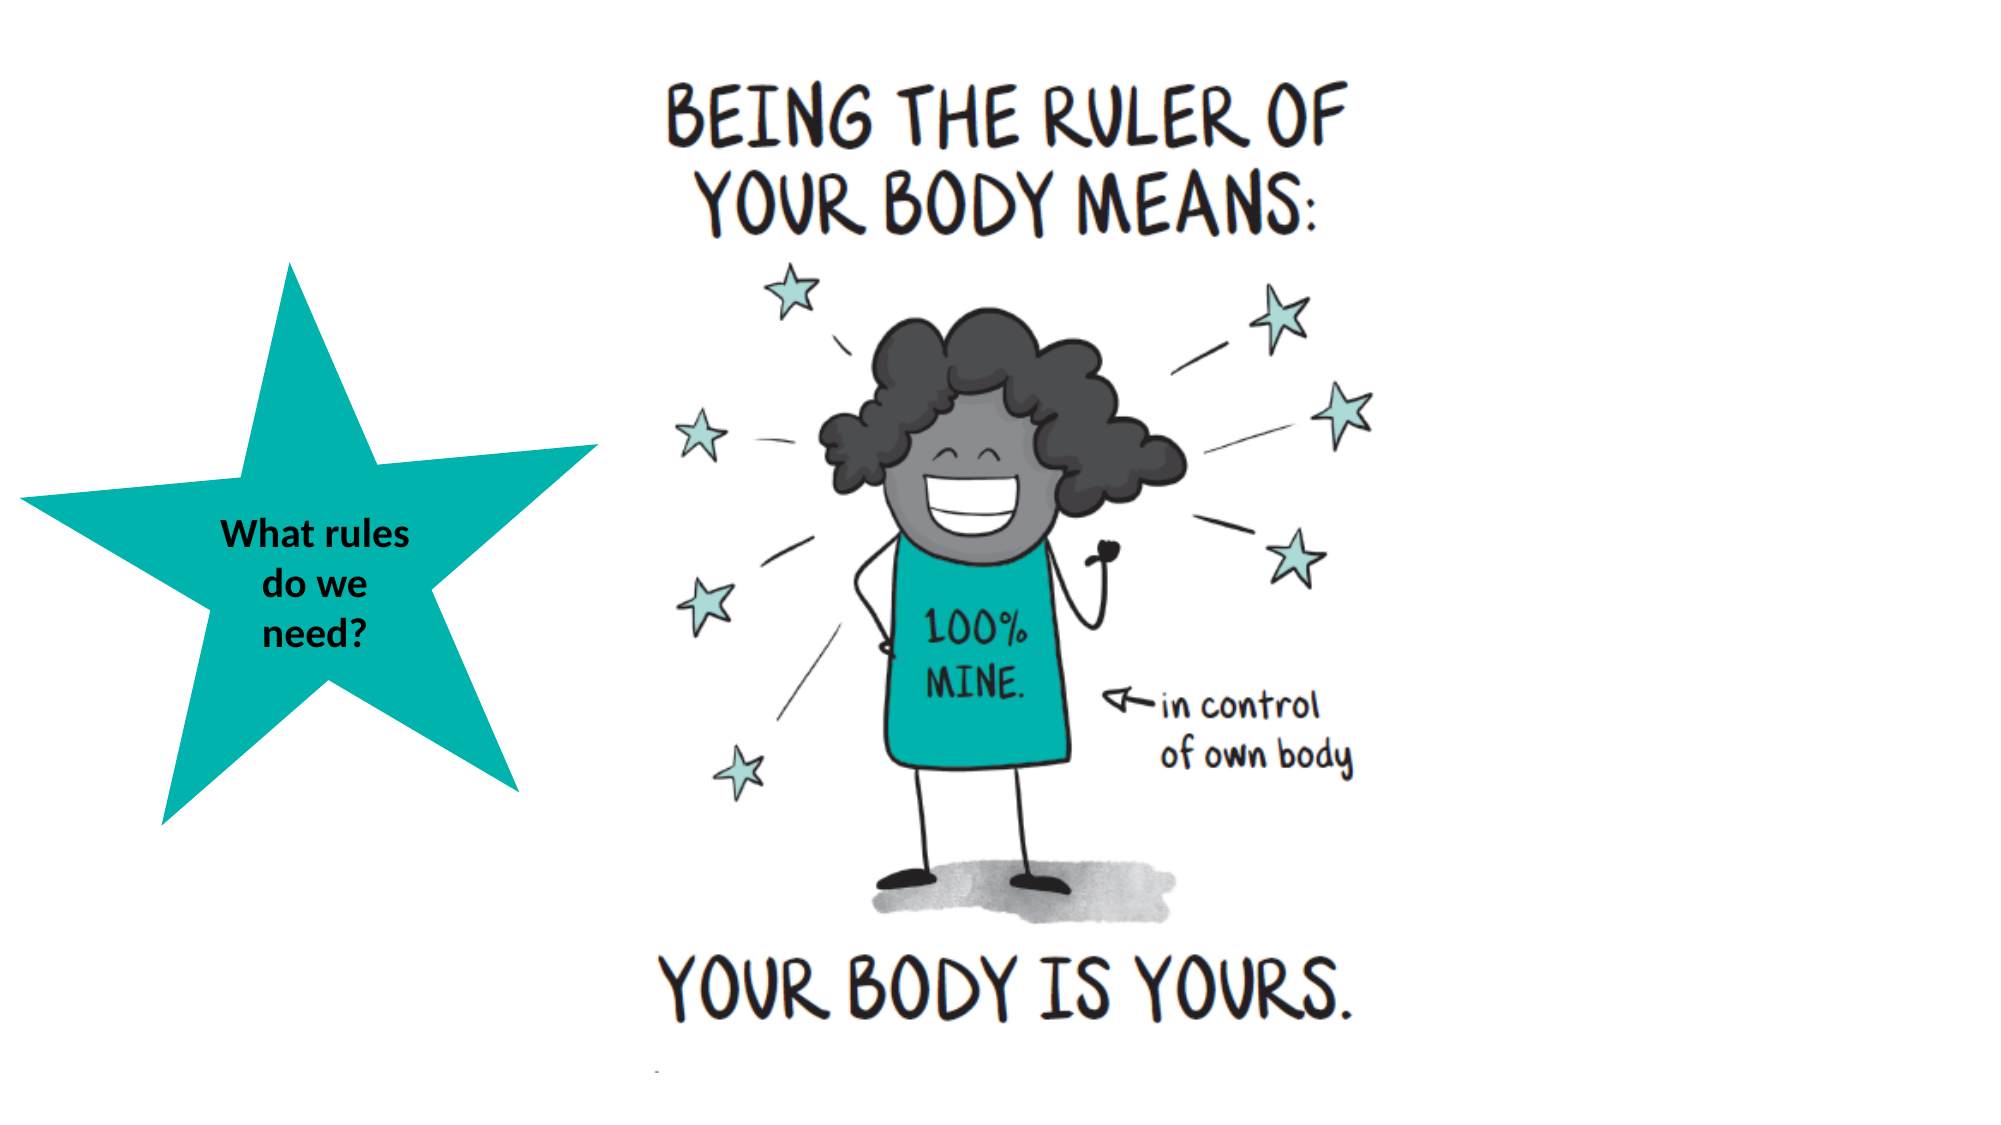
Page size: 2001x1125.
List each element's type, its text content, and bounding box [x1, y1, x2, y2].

text_box What rules do we need? [191, 497, 439, 663]
text_box [19, 262, 599, 599]
text_box [161, 607, 520, 826]
picture [599, 52, 1401, 1073]
